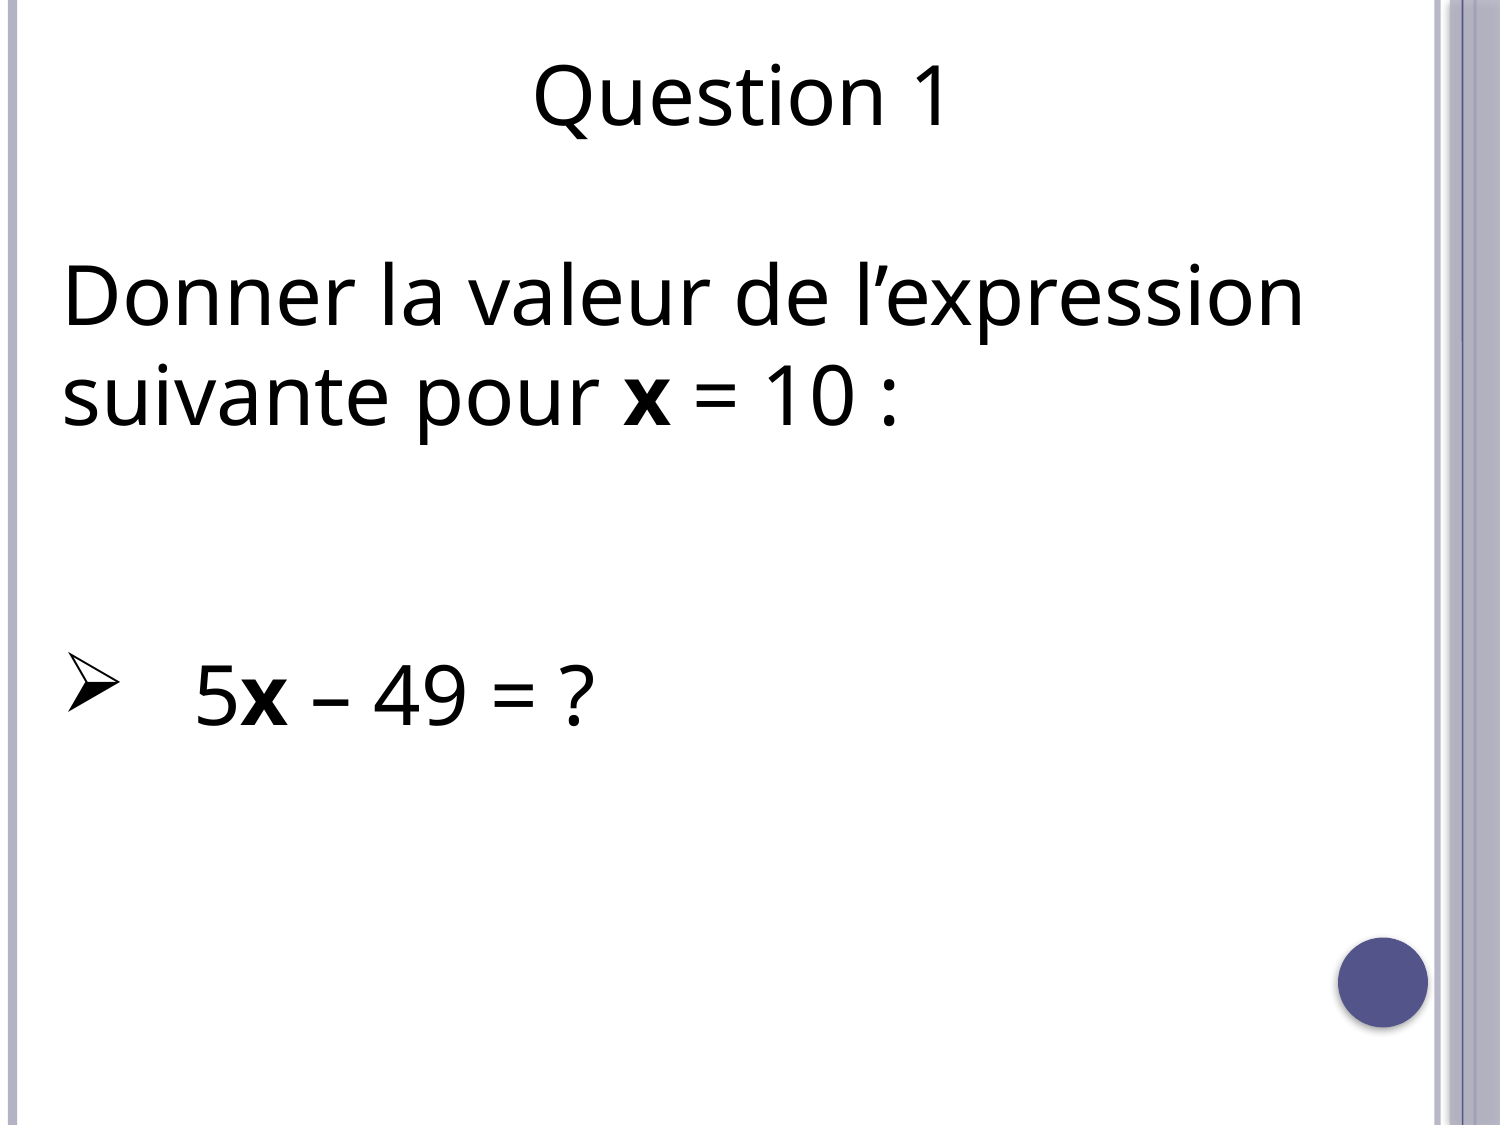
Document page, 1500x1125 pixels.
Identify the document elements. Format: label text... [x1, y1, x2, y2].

text_box Question 1 Donner la valeur de l’expression suivante pour x = 10 : 5x – 49 = ? [46, 35, 1465, 750]
